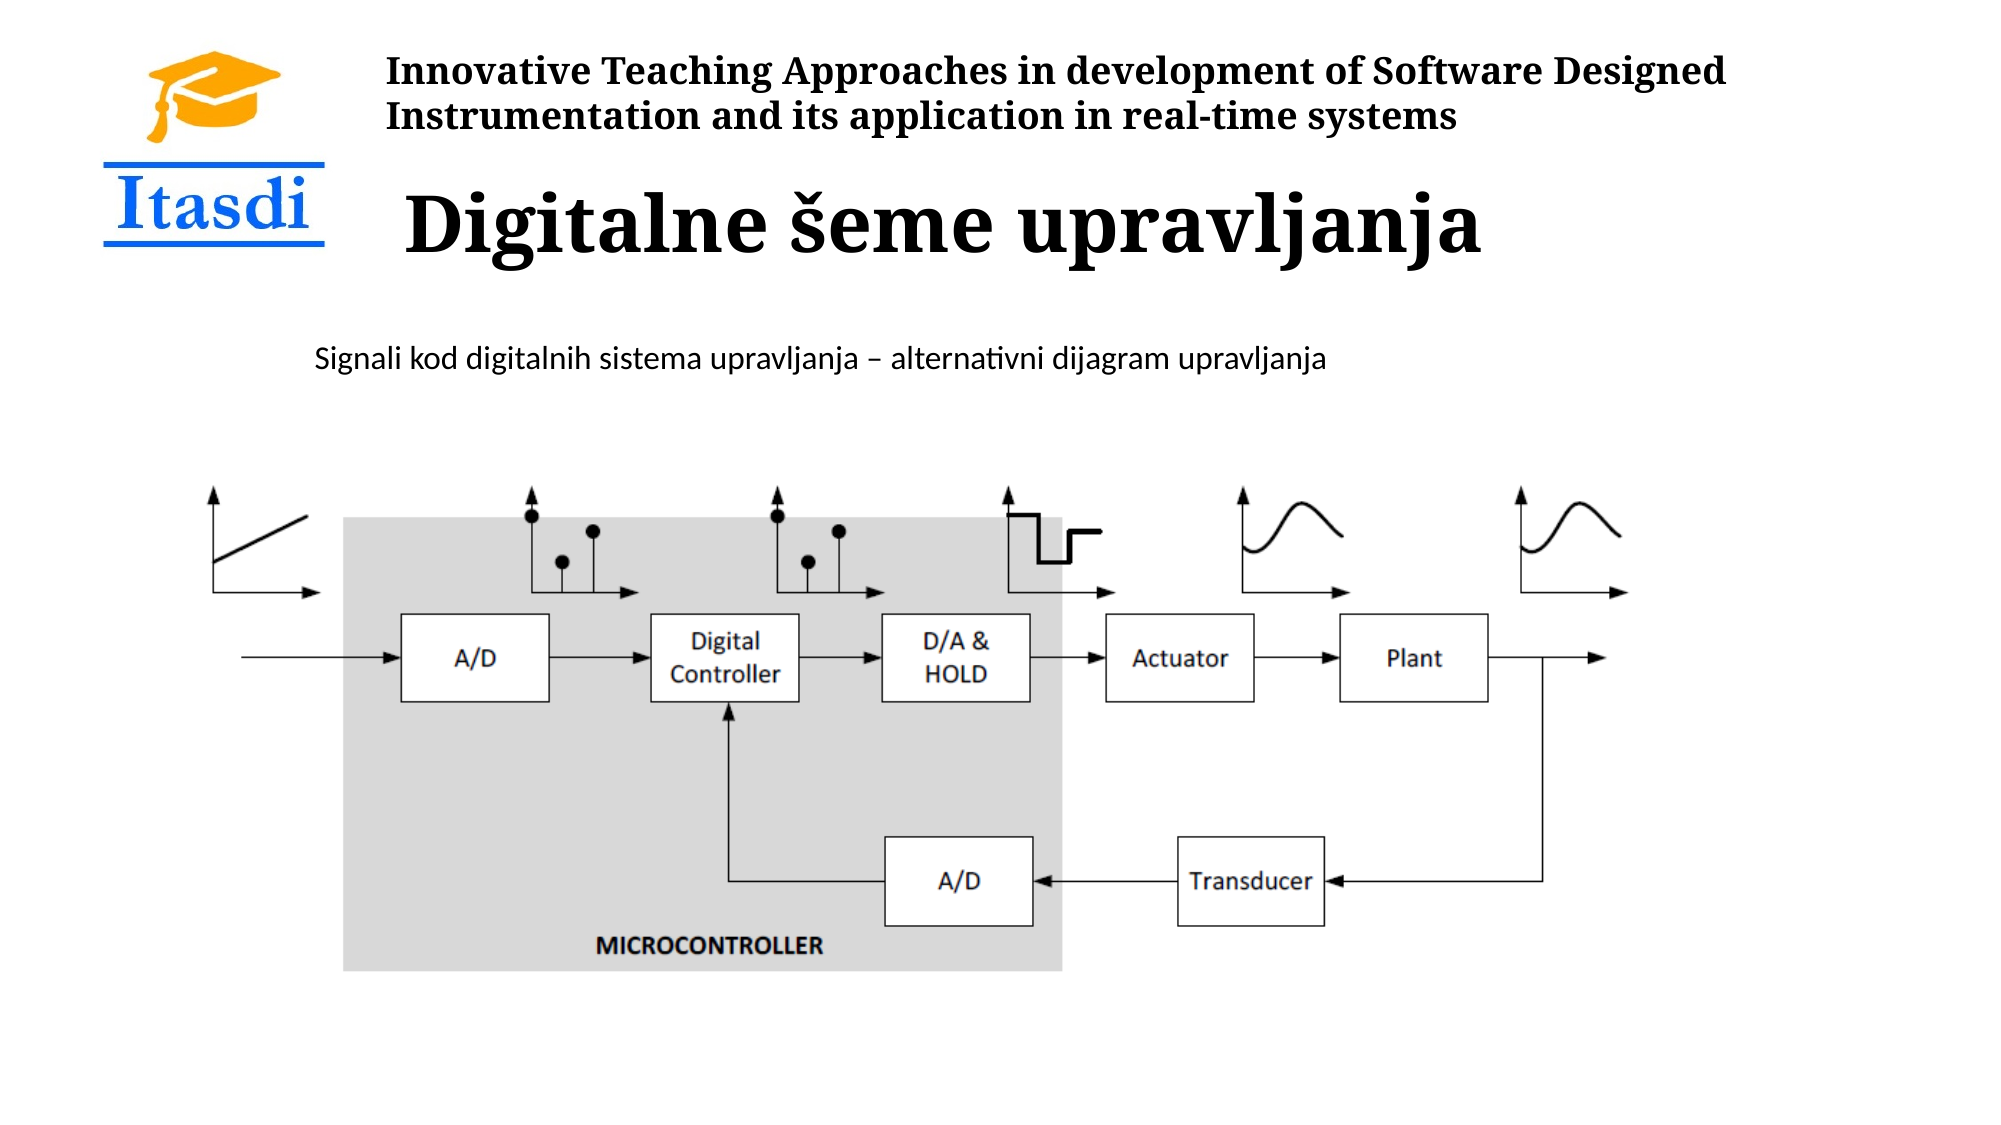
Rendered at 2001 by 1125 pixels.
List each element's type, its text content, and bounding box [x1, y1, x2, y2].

text_box Signali kod digitalnih sistema upravljanja – alternativni dijagram upravljanja [299, 325, 1544, 424]
text_box Innovative Teaching Approaches in development of Software Designed Instrumentation and its application in real-time systems [371, 40, 1929, 145]
picture [151, 424, 1677, 1016]
title Digitalne šeme upravljanja [389, 177, 1863, 278]
picture [85, 23, 347, 269]
